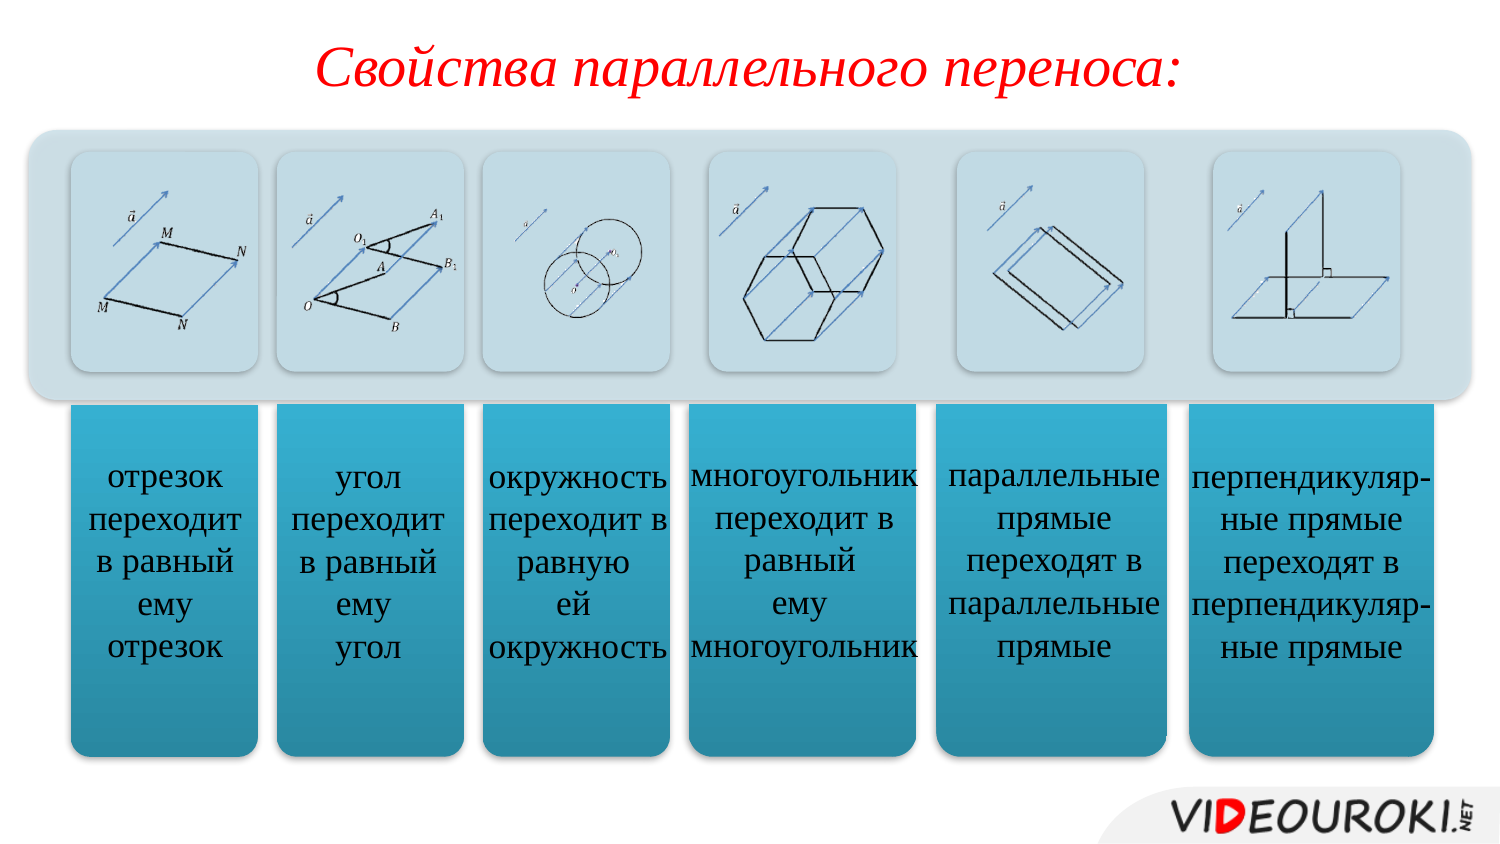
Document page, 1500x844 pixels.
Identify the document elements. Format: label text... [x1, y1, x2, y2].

picture [1210, 173, 1400, 340]
picture [73, 173, 264, 340]
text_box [26, 107, 1474, 776]
picture [957, 177, 1148, 344]
picture [699, 175, 910, 369]
picture [282, 184, 467, 340]
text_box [1097, 786, 1500, 844]
text_box Свойства параллельного переноса: [135, 20, 1364, 105]
picture [501, 195, 656, 329]
